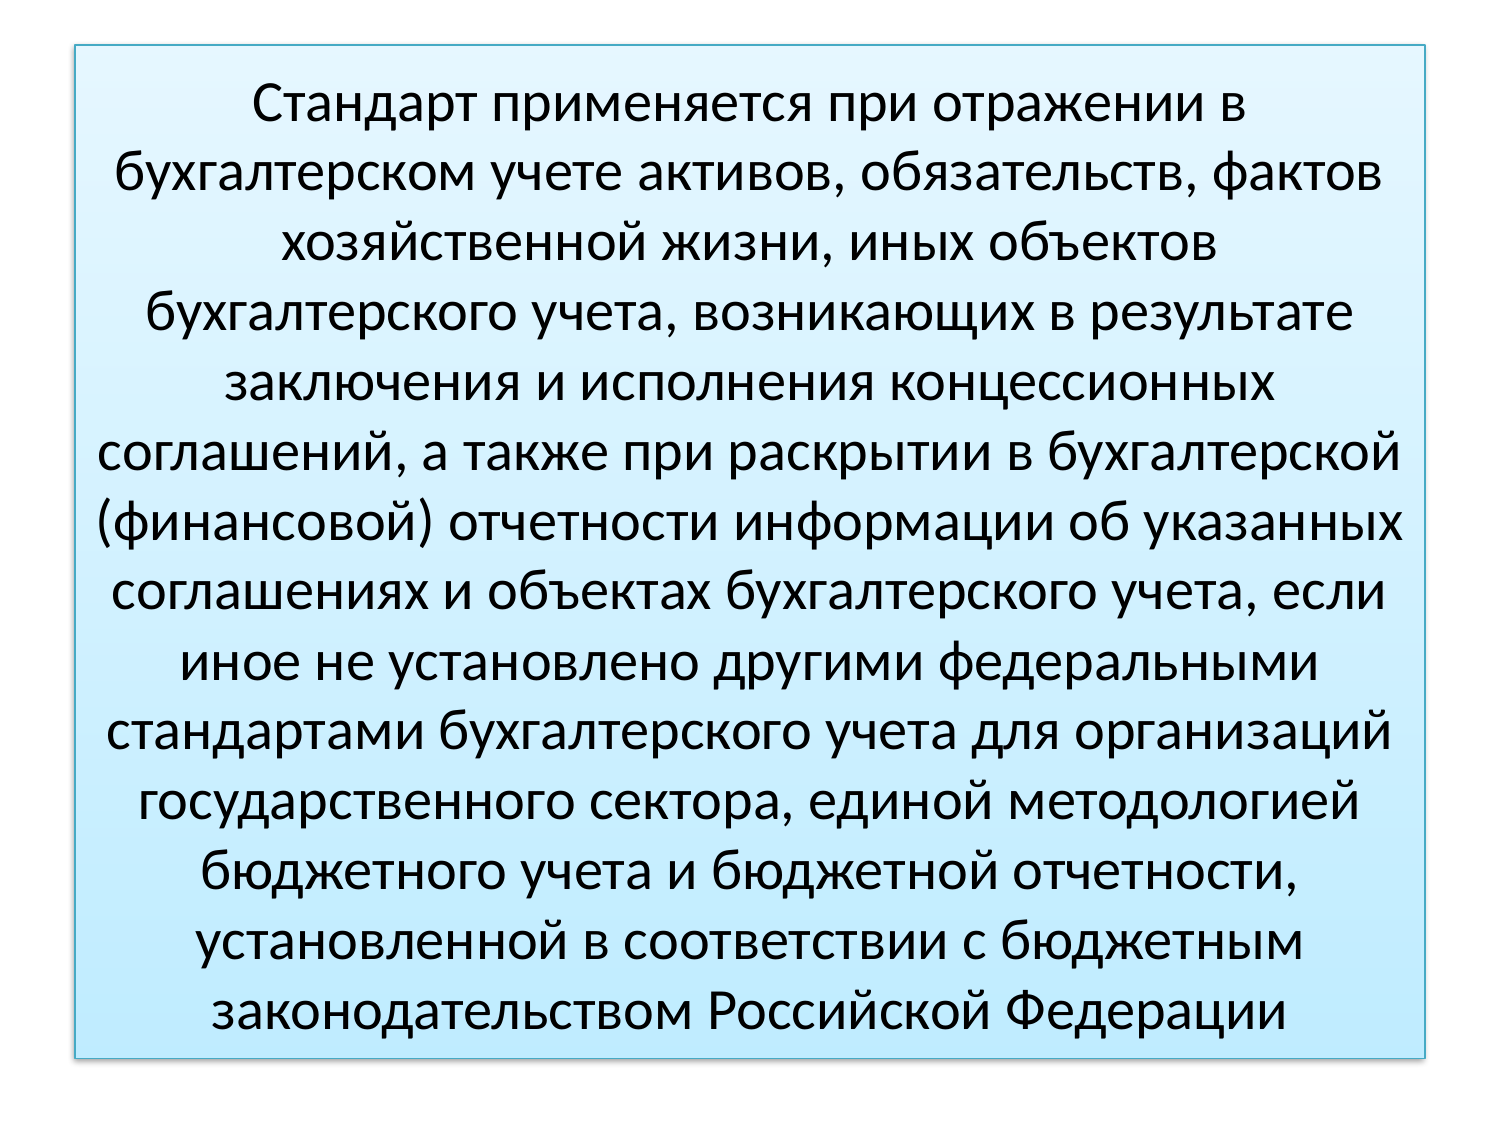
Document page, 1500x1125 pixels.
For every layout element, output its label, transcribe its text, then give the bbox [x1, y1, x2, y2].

title Стандарт применяется при отражении в бухгалтерском учете активов, обязательств, фактов хозяйственной жизни, иных объектов бухгалтерского учета, возникающих в результате заключения и исполнения концессионных соглашений, а также при раскрытии в бухгалтерской (финансовой) отчетности информации об указанных соглашениях и объектах бухгалтерского учета, если иное не установлено другими федеральными стандартами бухгалтерского учета для организаций государственного сектора, единой методологией бюджетного учета и бюджетной отчетности, установленной в соответствии с бюджетным законодательством Российской Федерации [74, 44, 1426, 1059]
